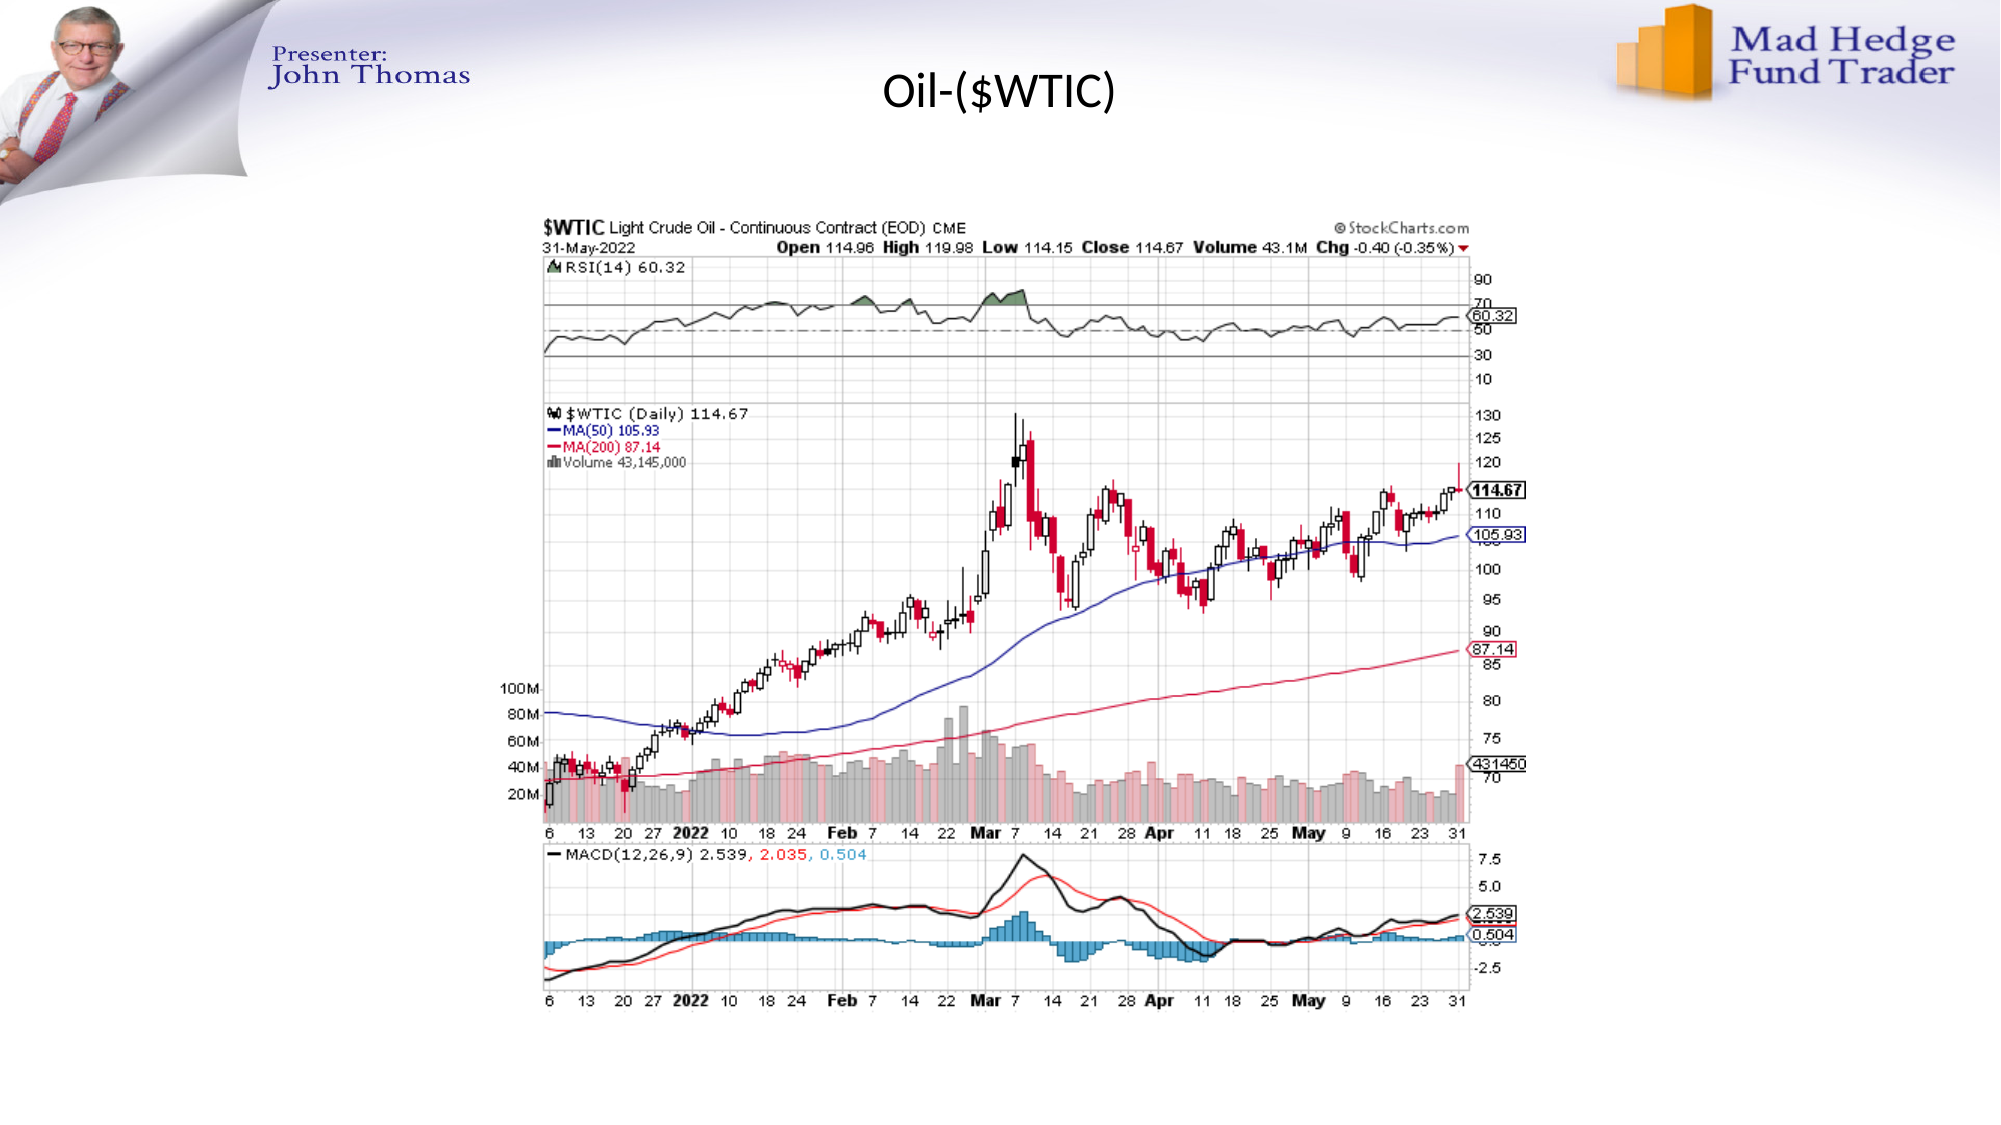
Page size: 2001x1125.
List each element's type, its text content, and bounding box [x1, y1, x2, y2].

title Oil-($WTIC) [324, 0, 1675, 175]
picture [0, 0, 2000, 1014]
